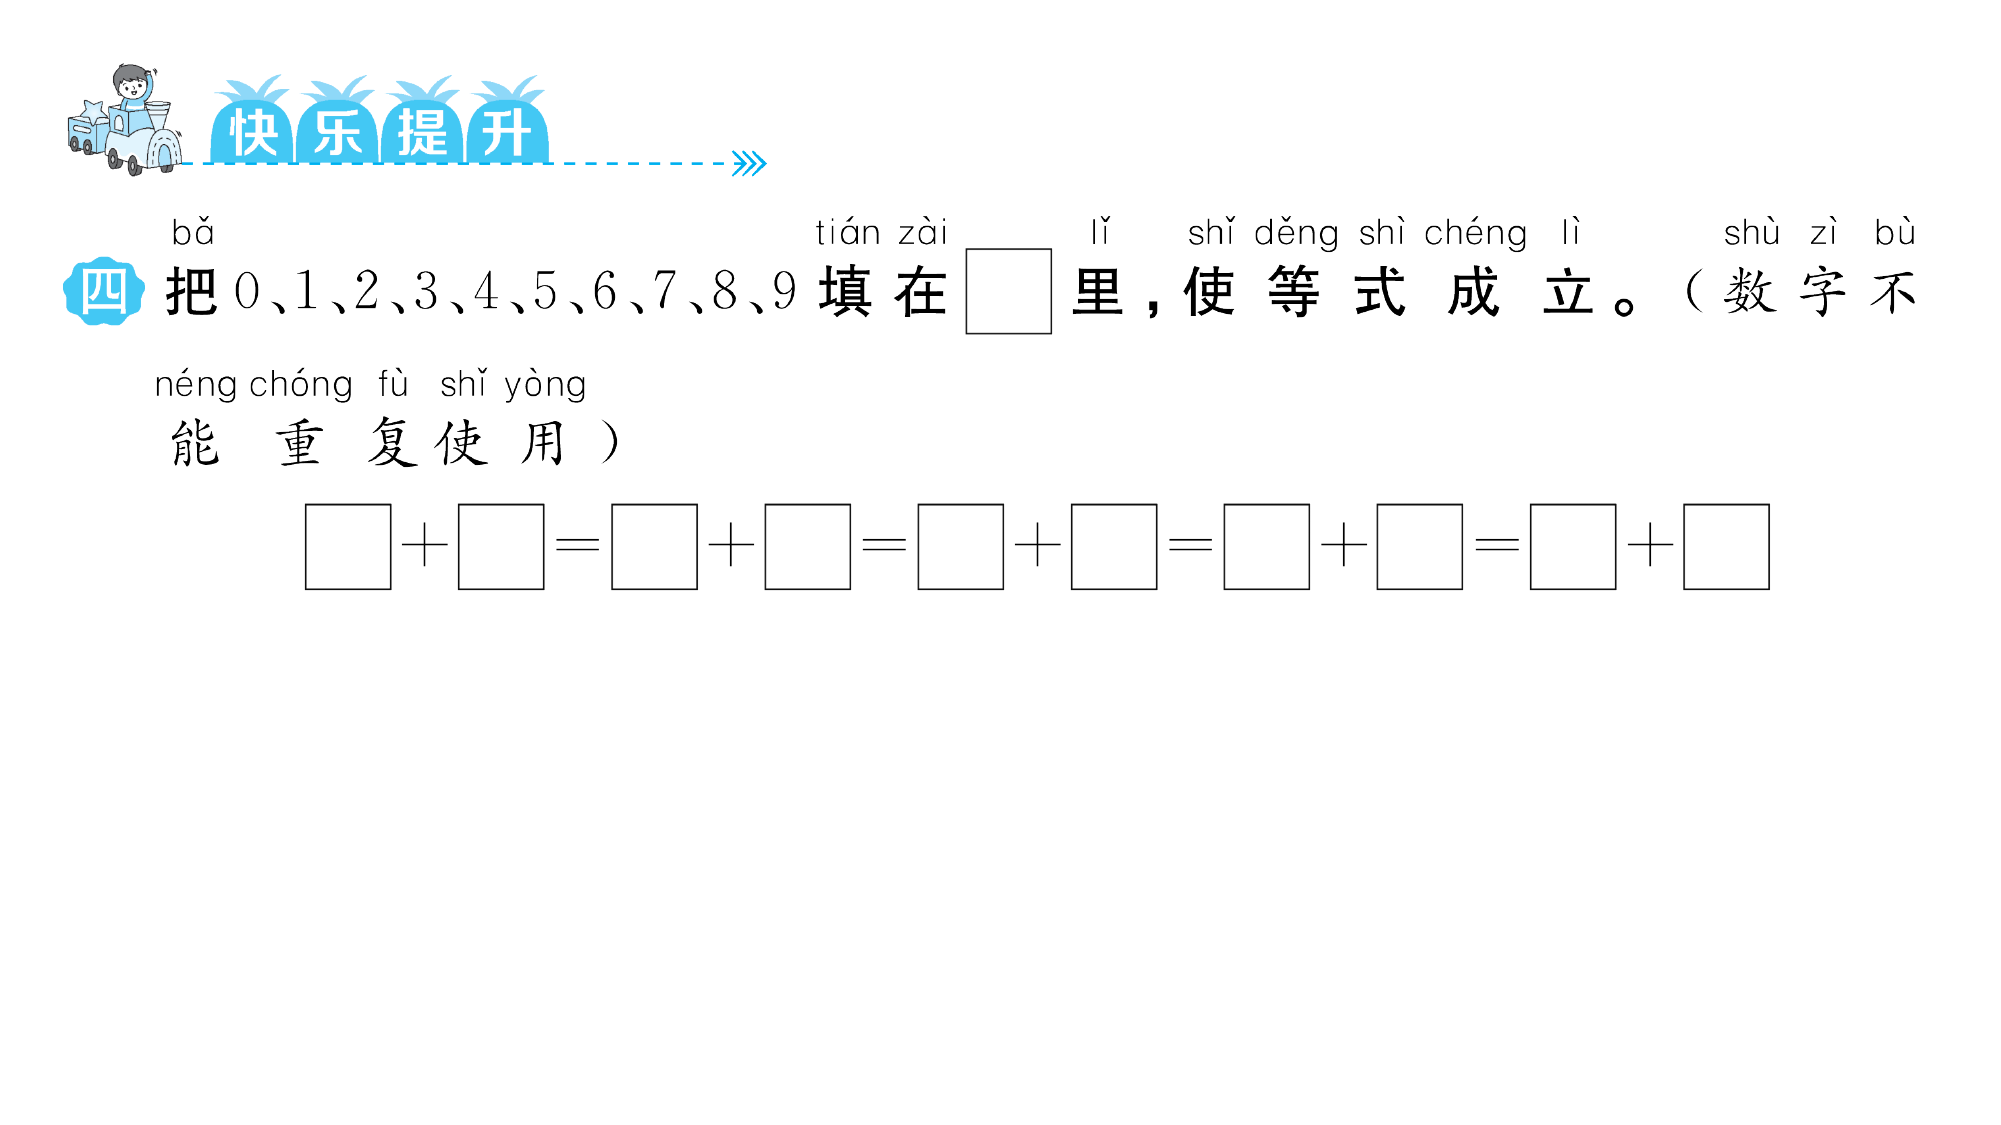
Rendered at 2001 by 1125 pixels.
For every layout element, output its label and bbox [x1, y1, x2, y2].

picture [58, 58, 1949, 599]
